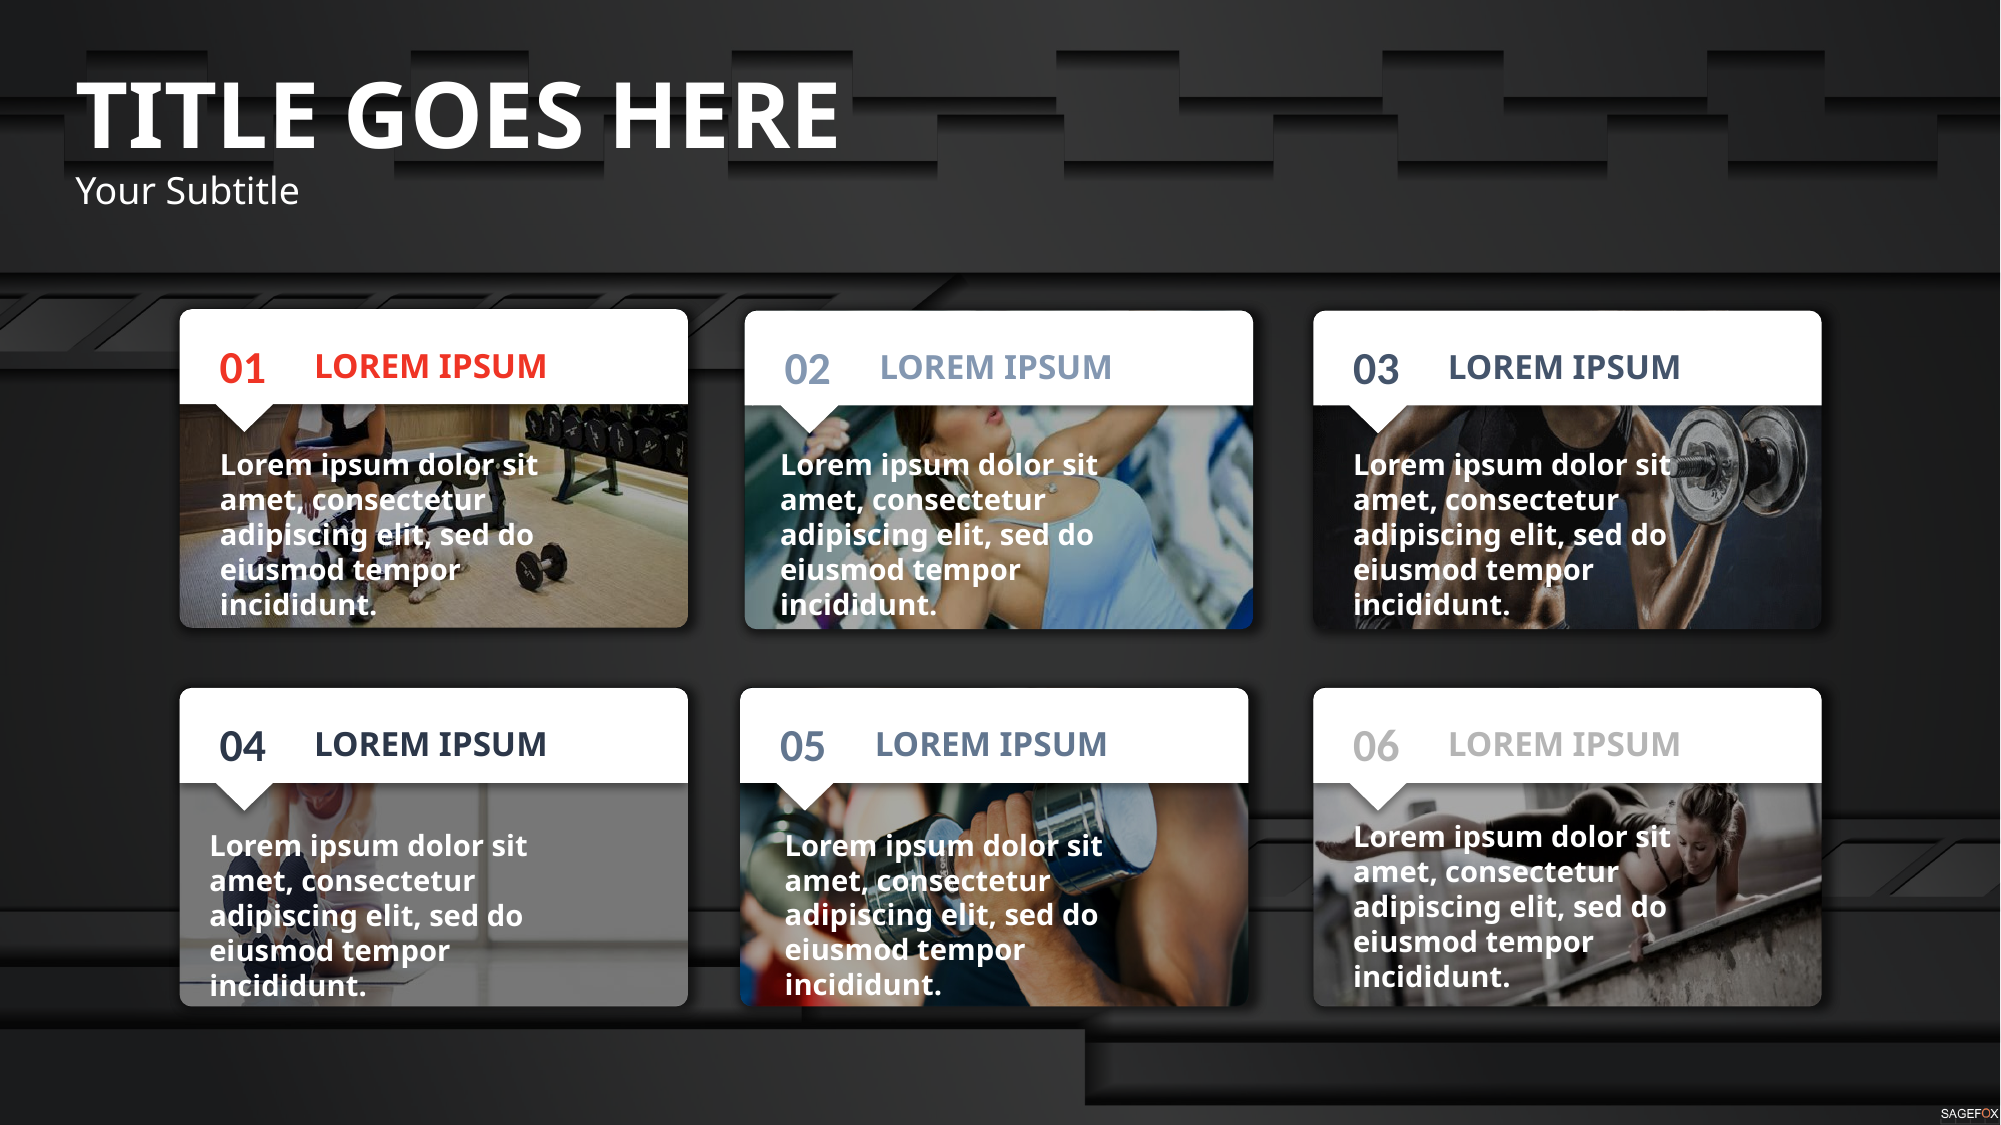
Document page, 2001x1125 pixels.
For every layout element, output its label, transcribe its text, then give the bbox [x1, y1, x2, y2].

text_box [178, 792, 239, 1008]
text_box [249, 792, 689, 1008]
text_box [739, 793, 799, 1008]
text_box Lorem ipsum dolor sit amet, consectetur adipiscing elit, sed do eiusmod tempor incididunt. [1338, 438, 1735, 629]
text_box TITLE GOES HERE Your Subtitle [60, 49, 1036, 220]
text_box [1312, 792, 1823, 1008]
text_box [1312, 413, 1823, 631]
picture [0, 0, 2001, 1125]
text_box Lorem ipsum dolor sit amet, consectetur adipiscing elit, sed do eiusmod tempor incididunt. [1338, 811, 1735, 1001]
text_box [740, 687, 1249, 811]
text_box Lorem ipsum dolor sit amet, consectetur adipiscing elit, sed do eiusmod tempor incididunt. [205, 439, 602, 629]
text_box Lorem ipsum dolor sit amet, consectetur adipiscing elit, sed do eiusmod tempor incididunt. [765, 438, 1162, 629]
text_box [178, 413, 237, 629]
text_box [1313, 687, 1822, 811]
text_box [809, 791, 1250, 1008]
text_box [1313, 310, 1822, 434]
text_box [744, 310, 1254, 434]
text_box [179, 687, 688, 811]
text_box Lorem ipsum dolor sit amet, consectetur adipiscing elit, sed do eiusmod tempor incididunt. [769, 819, 1166, 1009]
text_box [179, 309, 688, 432]
text_box Lorem ipsum dolor sit amet, consectetur adipiscing elit, sed do eiusmod tempor incididunt. [194, 819, 591, 1010]
text_box [743, 412, 1255, 631]
text_box [250, 413, 689, 629]
